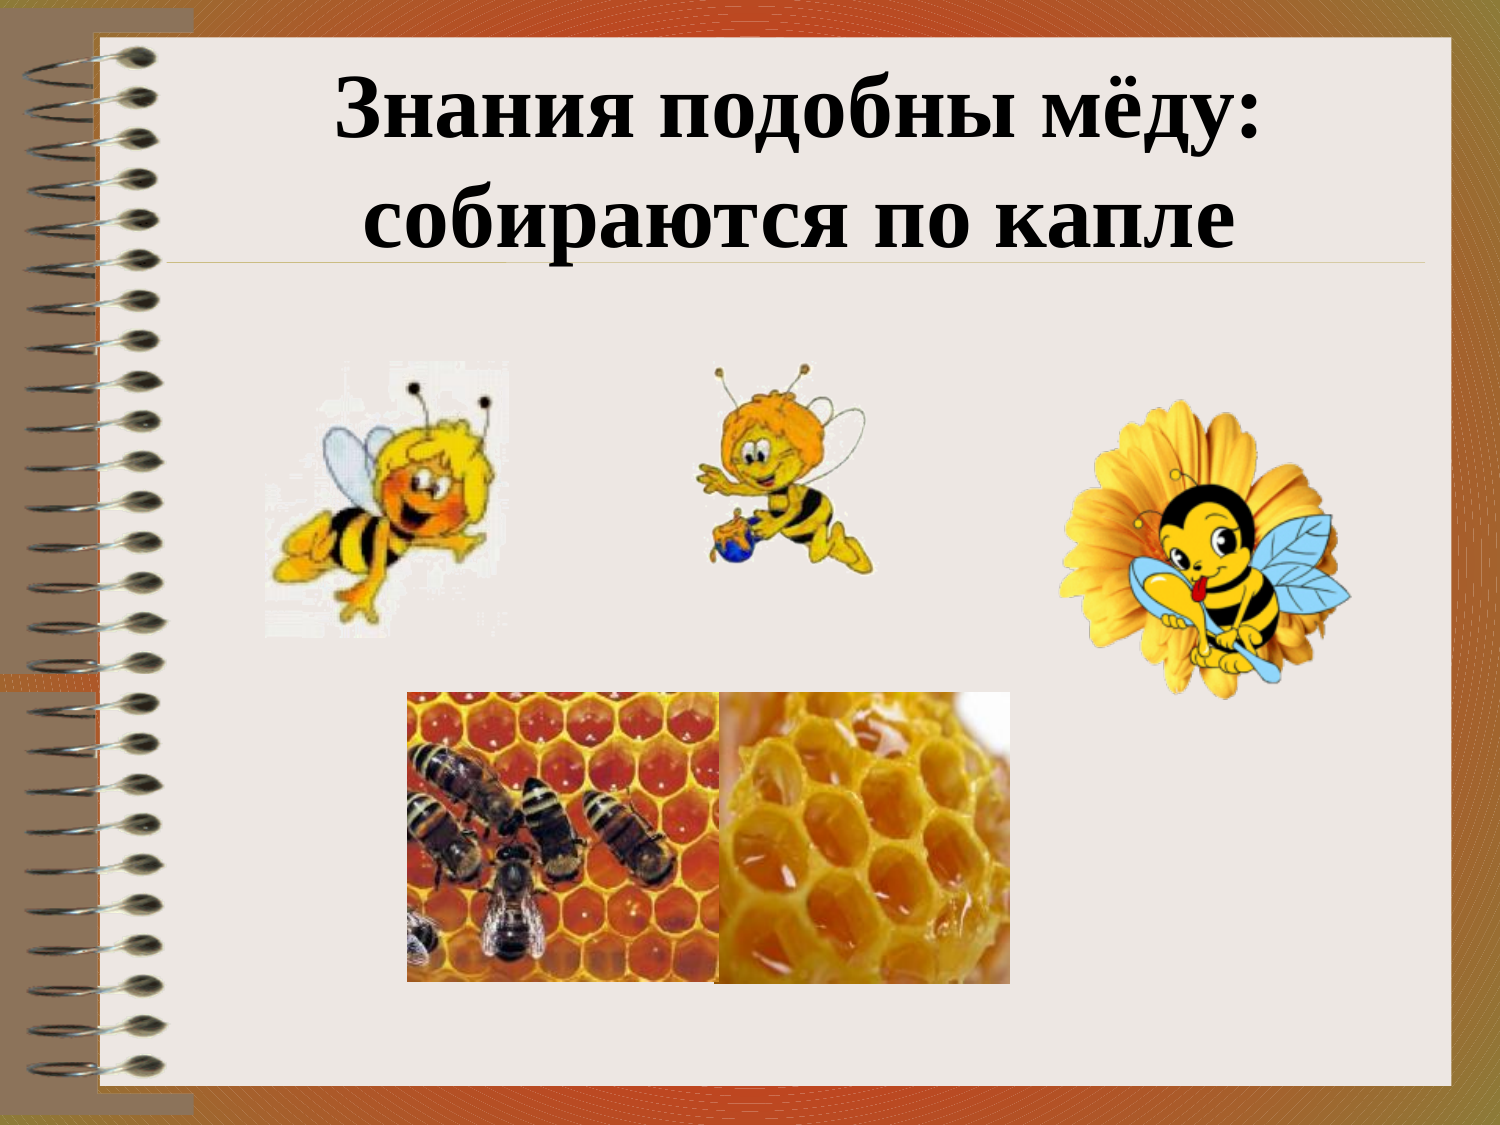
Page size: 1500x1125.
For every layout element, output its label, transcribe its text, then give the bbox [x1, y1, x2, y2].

picture [678, 361, 895, 578]
picture [407, 692, 1010, 984]
picture [265, 361, 509, 638]
picture [0, 8, 194, 674]
picture [1056, 396, 1352, 703]
title Знания подобны мёду: собираются по капле [174, 62, 1426, 251]
picture [0, 692, 194, 1115]
